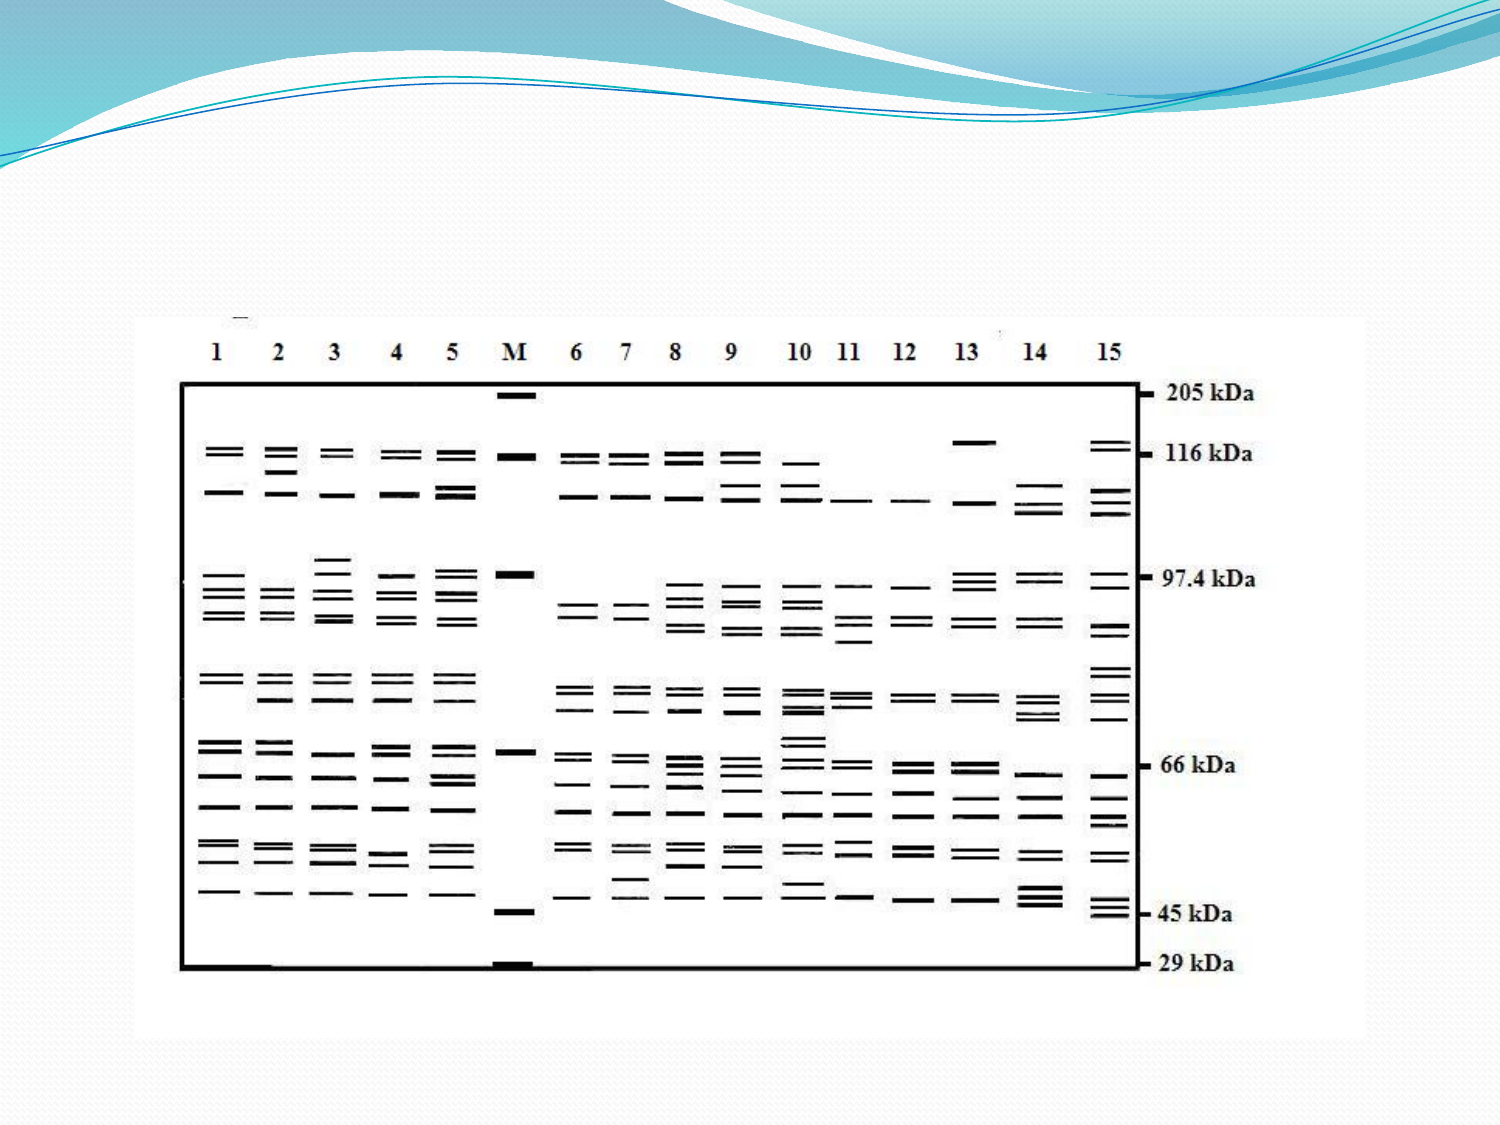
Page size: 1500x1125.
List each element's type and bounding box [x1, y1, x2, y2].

list [134, 317, 1365, 1038]
